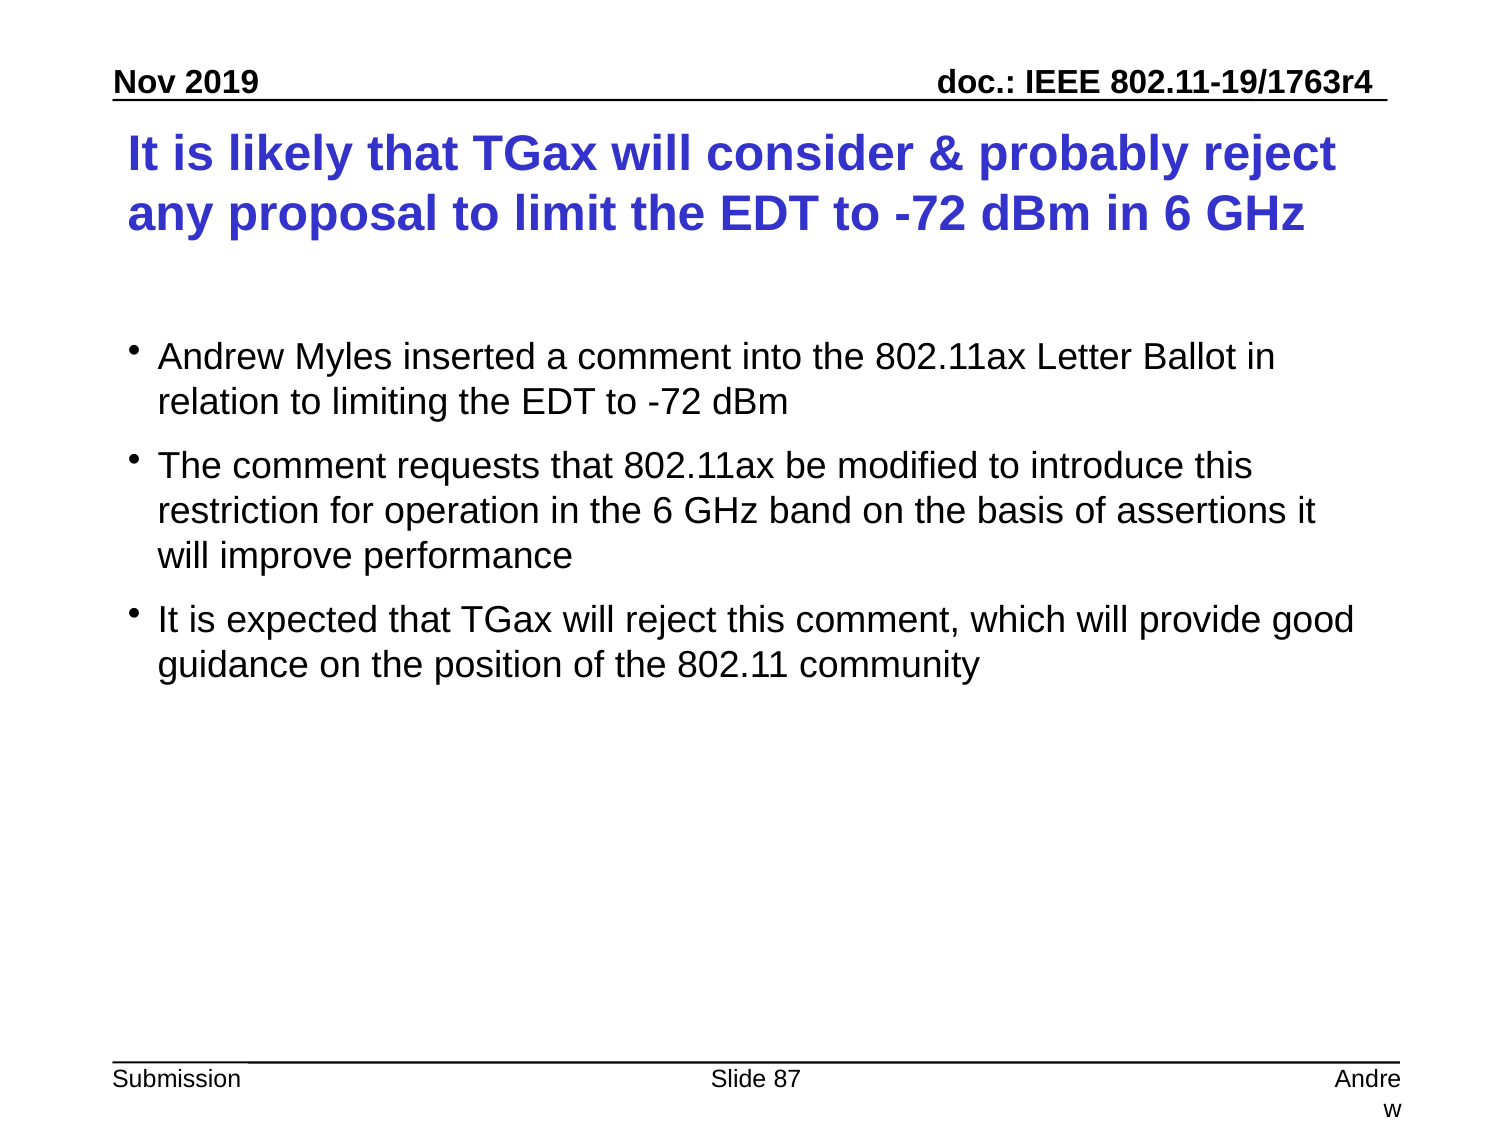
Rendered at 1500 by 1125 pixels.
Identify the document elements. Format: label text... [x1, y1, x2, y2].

slide_number Slide 87 [709, 1061, 803, 1093]
list Andrew Myles inserted a comment into the 802.11ax Letter Ballot in relation to limiting the EDT to -72 dBm The comment requests that 802.11ax be modified to introduce this restriction for operation in the 6 GHz band on the basis of assertions it will improve performance It is expected that TGax will reject this comment, which will provide good guidance on the position of the 802.11 community [112, 324, 1388, 1000]
footer Andrew Myles, Cisco [1320, 1061, 1402, 1093]
title It is likely that TGax will consider & probably reject any proposal to limit the EDT to -72 dBm in 6 GHz [112, 112, 1388, 288]
